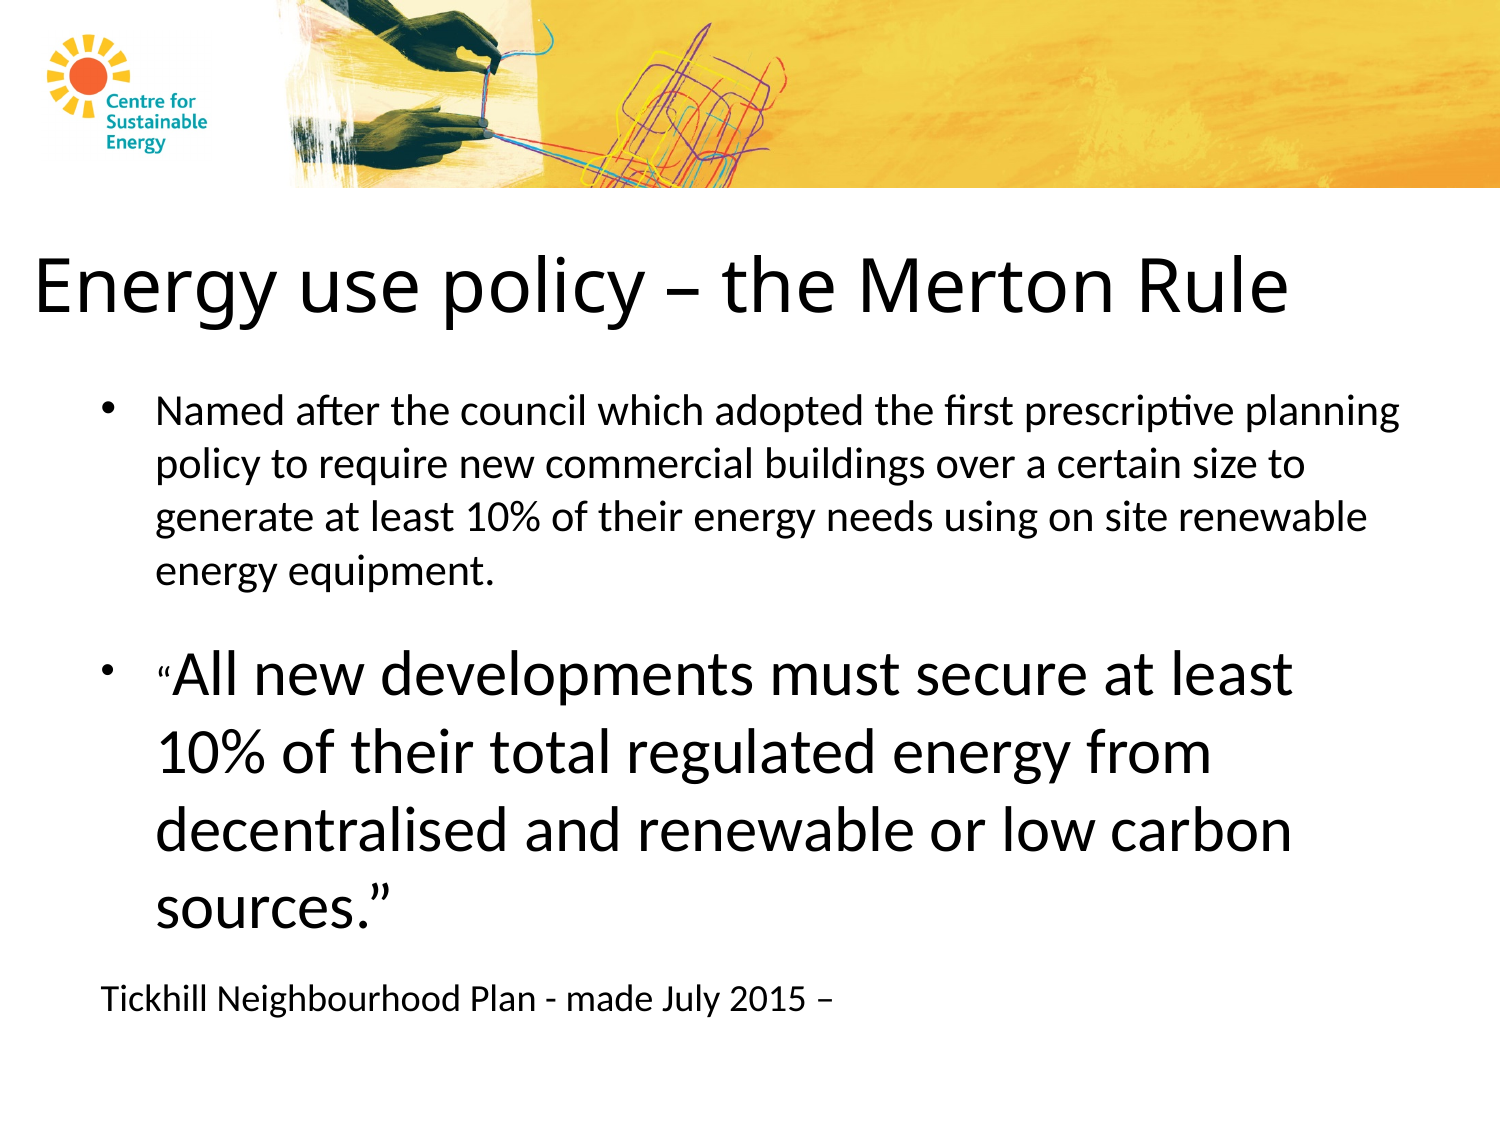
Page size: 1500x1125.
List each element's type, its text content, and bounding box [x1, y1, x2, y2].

picture [0, 0, 1500, 189]
list Named after the council which adopted the first prescriptive planning policy to require new commercial buildings over a certain size to generate at least 10% of their energy needs using on site renewable energy equipment. “All new developments must secure at least 10% of their total regulated energy from decentralised and renewable or low carbon sources.” Tickhill Neighbourhood Plan - made July 2015 – [85, 373, 1429, 1032]
title Energy use policy – the Merton Rule [17, 219, 1424, 346]
